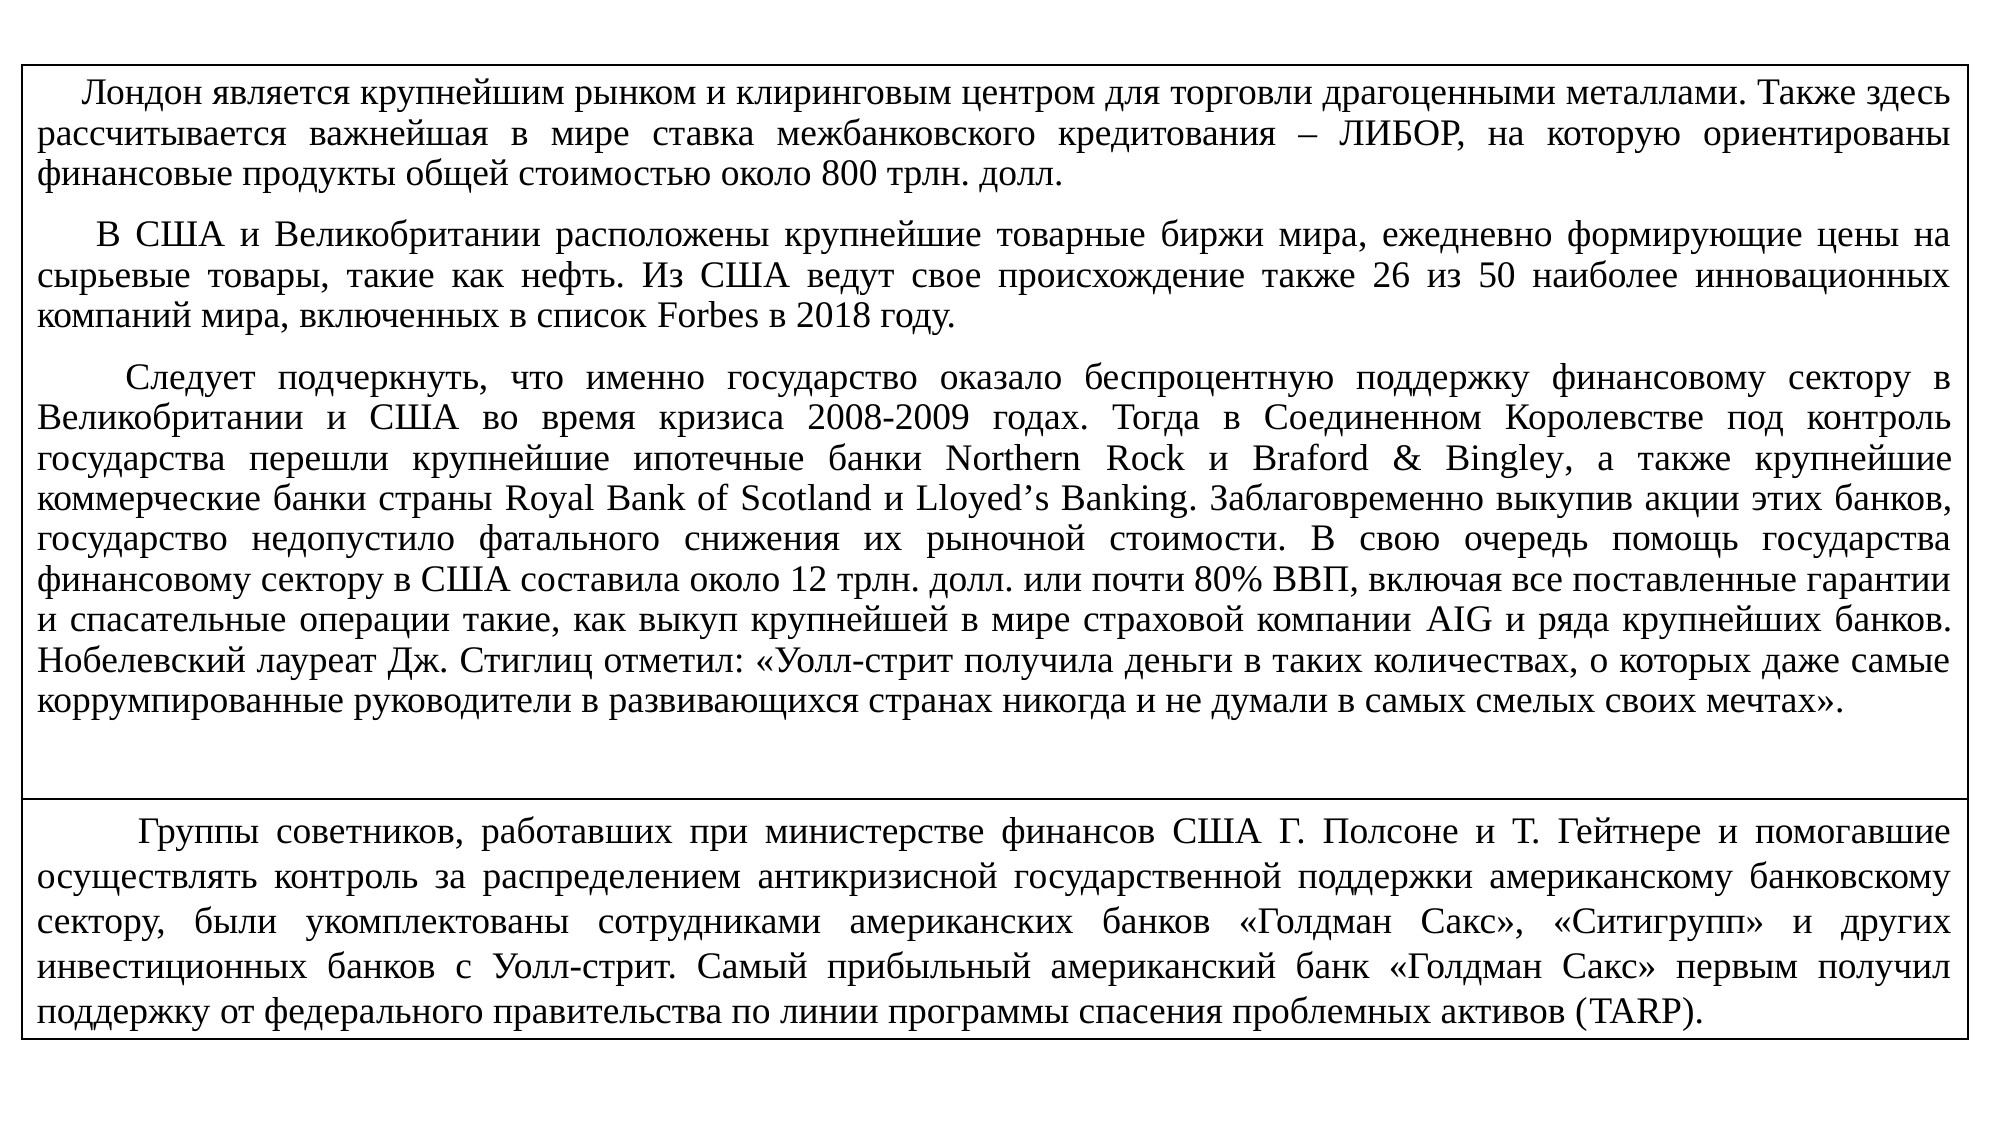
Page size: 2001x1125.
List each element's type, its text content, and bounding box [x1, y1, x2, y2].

text_box Группы советников, работавших при министерстве финансов США Г. Полсоне и Т. Гейтнере и помогавшие осуществлять контроль за распределением антикризисной государственной поддержки американскому банковскому сектору, были укомплектованы сотрудниками американских банков «Голдман Сакс», «Ситигрупп» и других инвестиционных банков с Уолл-стрит. Самый прибыльный американский банк «Голдман Сакс» первым получил поддержку от федерального правительства по линии программы спасения проблемных активов (TARP). [21, 798, 1969, 1040]
list Лондон является крупнейшим рынком и клиринговым центром для торговли драгоценными металлами. Также здесь рассчитывается важнейшая в мире ставка межбанковского кредитования – ЛИБОР, на которую ориентированы финансовые продукты общей стоимостью около 800 трлн. долл. В США и Великобритании расположены крупнейшие товарные биржи мира, ежедневно формирующие цены на сырьевые товары, такие как нефть. Из США ведут свое происхождение также 26 из 50 наиболее инновационных компаний мира, включенных в список Forbes в 2018 году. Следует подчеркнуть, что именно государство оказало беспроцентную поддержку финансовому сектору в Великобритании и США во время кризиса 2008-2009 годах. Тогда в Соединенном Королевстве под контроль государства перешли крупнейшие ипотечные банки Northern Rock и Braford & Bingley, а также крупнейшие коммерческие банки страны Royal Bank of Scotland и Lloyed’s Banking. Заблаговременно выкупив акции этих банков, государство недопустило фатального снижения их рыночной стоимости. В свою очередь помощь государства финансовому сектору в США составила около 12 трлн. долл. или почти 80% ВВП, включая все поставленные гарантии и спасательные операции такие, как выкуп крупнейшей в мире страховой компании AIG и ряда крупнейших банков. Нобелевский лауреат Дж. Стиглиц отметил: «Уолл-стрит получила деньги в таких количествах, о которых даже самые коррумпированные руководители в развивающихся странах никогда и не думали в самых смелых своих мечтах». [21, 64, 1969, 798]
